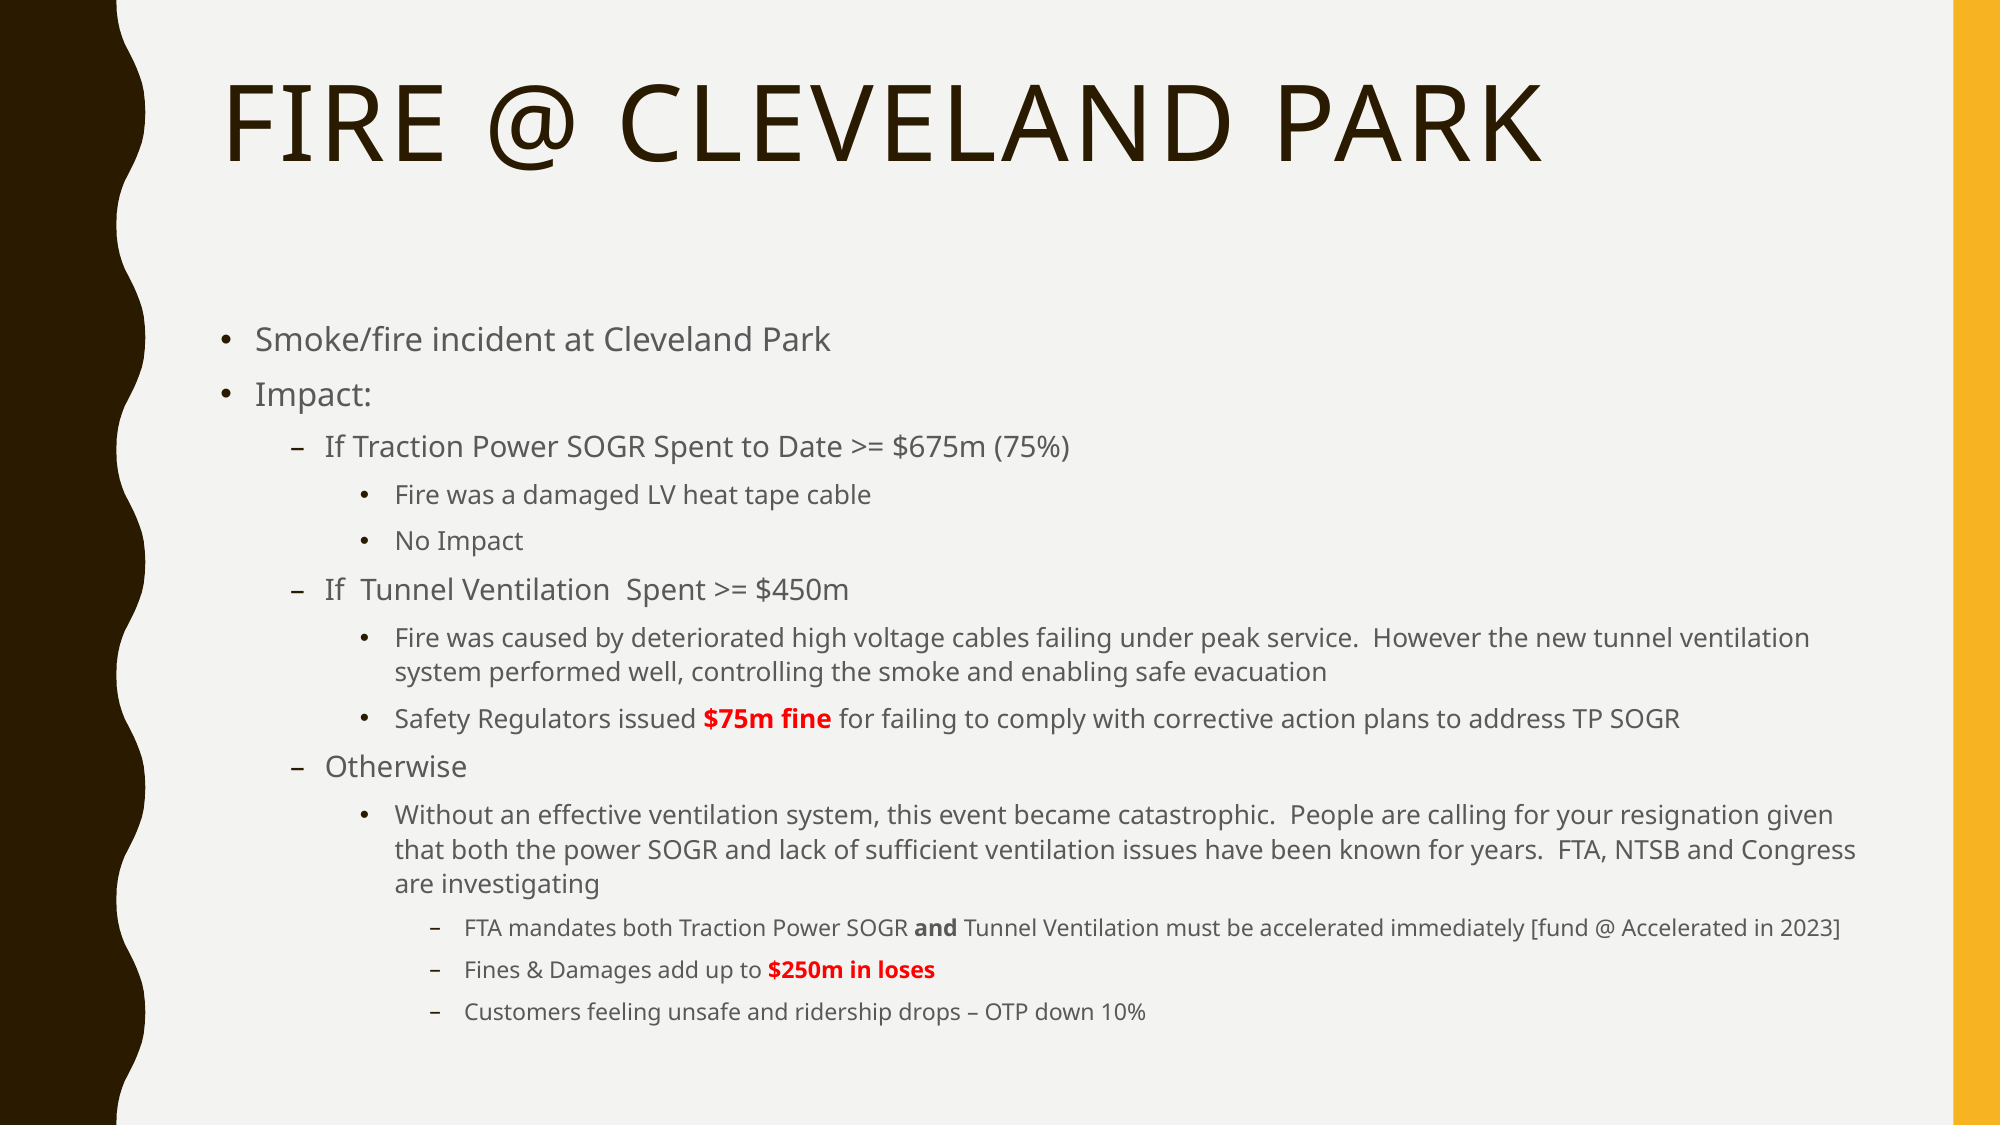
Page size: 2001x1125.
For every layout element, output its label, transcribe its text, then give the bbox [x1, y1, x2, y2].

title Fire @ Cleveland Park [205, 62, 1875, 307]
list Smoke/fire incident at Cleveland Park Impact: If Traction Power SOGR Spent to Date >= $675m (75%) Fire was a damaged LV heat tape cable No Impact If Tunnel Ventilation Spent >= $450m Fire was caused by deteriorated high voltage cables failing under peak service. However the new tunnel ventilation system performed well, controlling the smoke and enabling safe evacuation Safety Regulators issued $75m fine for failing to comply with corrective action plans to address TP SOGR Otherwise Without an effective ventilation system, this event became catastrophic. People are calling for your resignation given that both the power SOGR and lack of sufficient ventilation issues have been known for years. FTA, NTSB and Congress are investigating FTA mandates both Traction Power SOGR and Tunnel Ventilation must be accelerated immediately [fund @ Accelerated in 2023] Fines & Damages add up to $250m in loses Customers feeling unsafe and ridership drops – OTP down 10% [205, 307, 1875, 1037]
